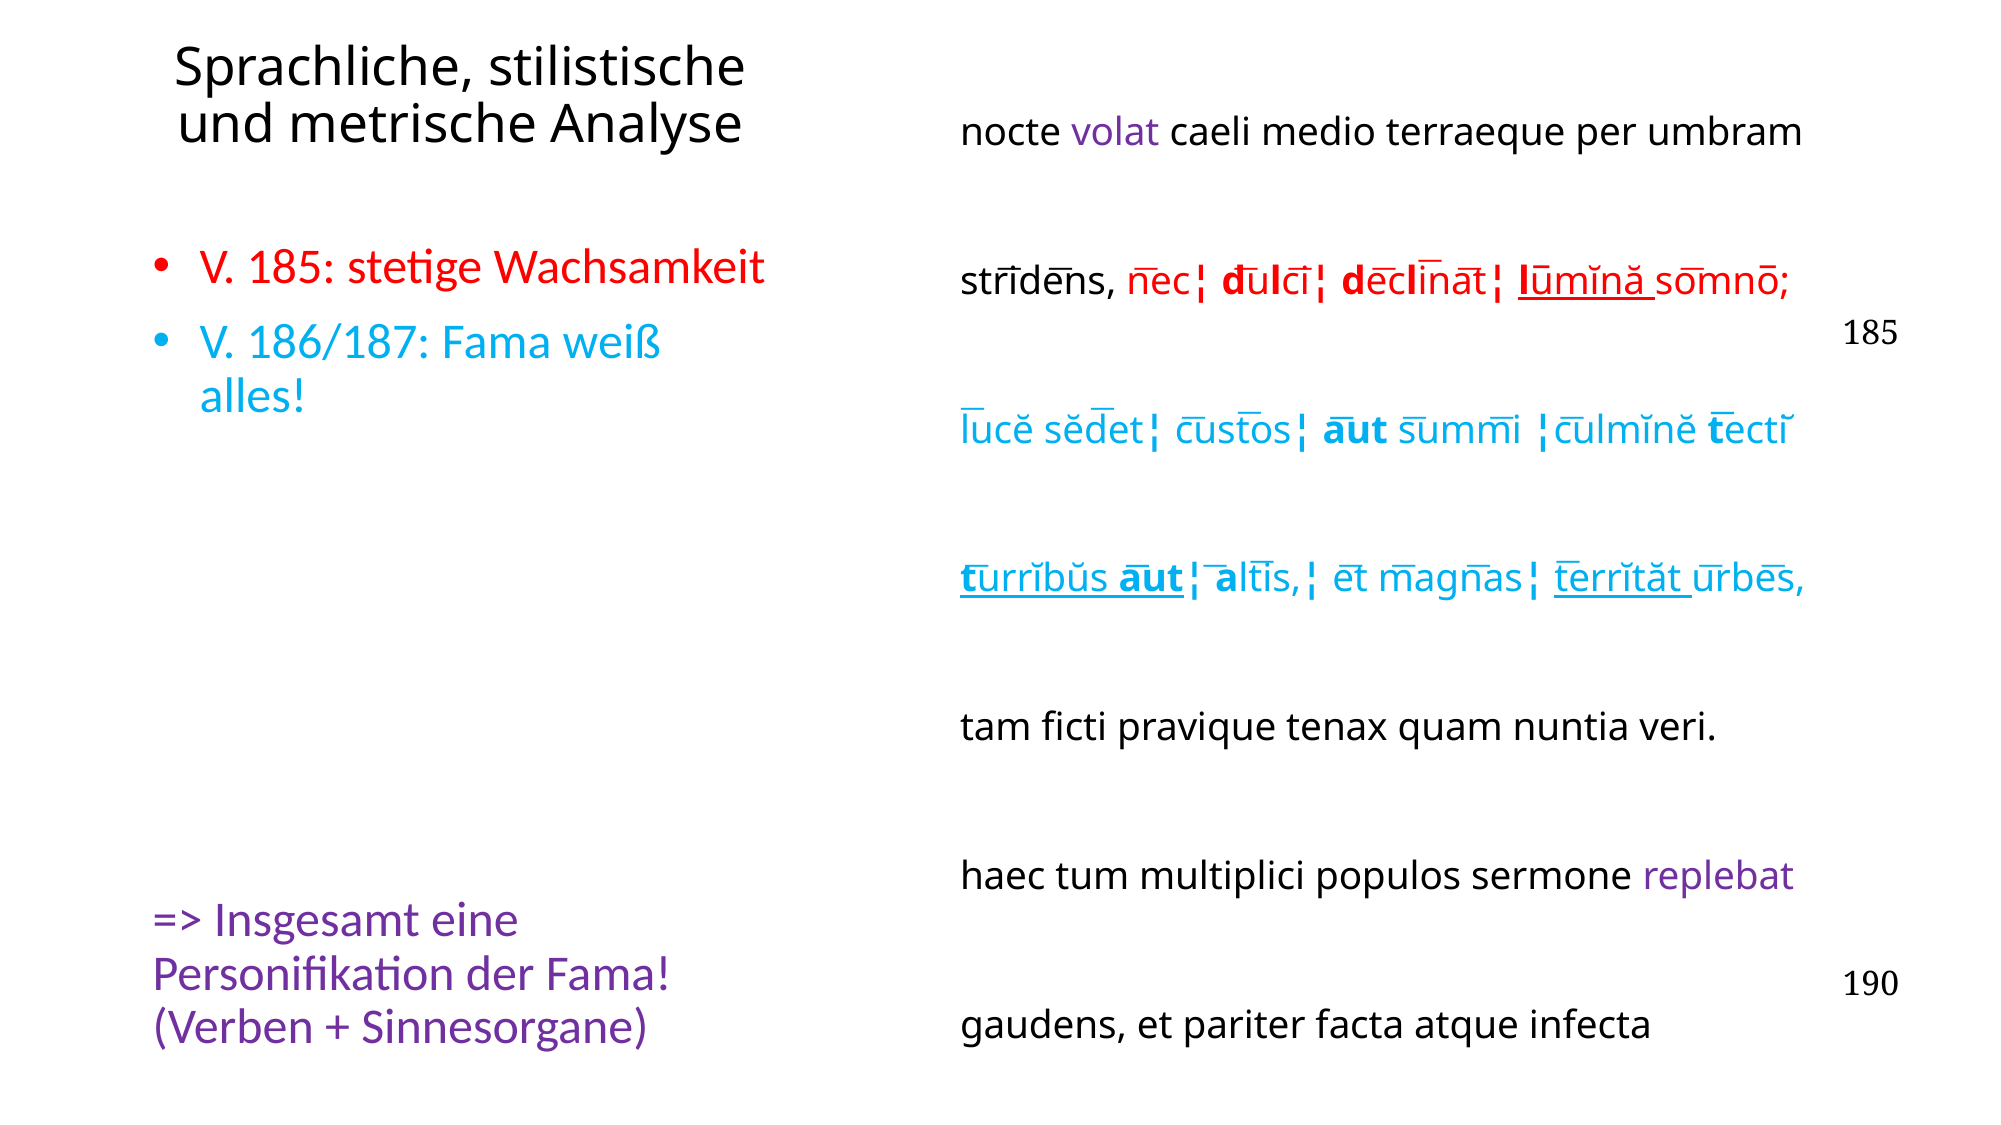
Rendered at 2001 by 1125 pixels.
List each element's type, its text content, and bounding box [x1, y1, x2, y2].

table_header nocte volat caeli medio terraeque per umbram str͞ide͞ns, n͞ec¦ d͞ulc͞i¦ de͞cli͞na͞t¦ lu̅mĭnă so͞mno̅; l͞ucĕ sĕd͞et¦ c͞ust͞os¦ a͞ut s͞umm͞i ¦c͞ulmĭnĕ t͞ectĭ t͞urrĭbŭs a͞ut¦ ͞alt͞is,¦ e͞t m͞agn͞as¦ t͞errĭtăt u͞rbe͞s, tam ficti pravique tenax quam nuntia veri. haec tum multiplici populos sermone replebat gaudens, et pariter facta atque infecta canebat: venisse Aenean Troiano sanguine cretum, cui se pulchra viro dignetur iungere Dido; nunc hiemem inter se luxu, quam longa, fovere Regnorum inmemores turpique cupidine captos. haec passim dea foeda virum diffundit in ora. protinus ad regem cursus detorquet Iarban incenditque animum dictis atque aggerat iras. [945, 0, 1828, 1125]
list V. 185: stetige Wachsamkeit V. 186/187: Fama weiß alles! => Insgesamt eine Personifikation der Fama! (Verben + Sinnesorgane) [137, 161, 783, 1125]
table_header 185 190 195 [1828, 0, 2000, 1125]
title Sprachliche, stilistische und metrische Analyse [137, 0, 783, 161]
